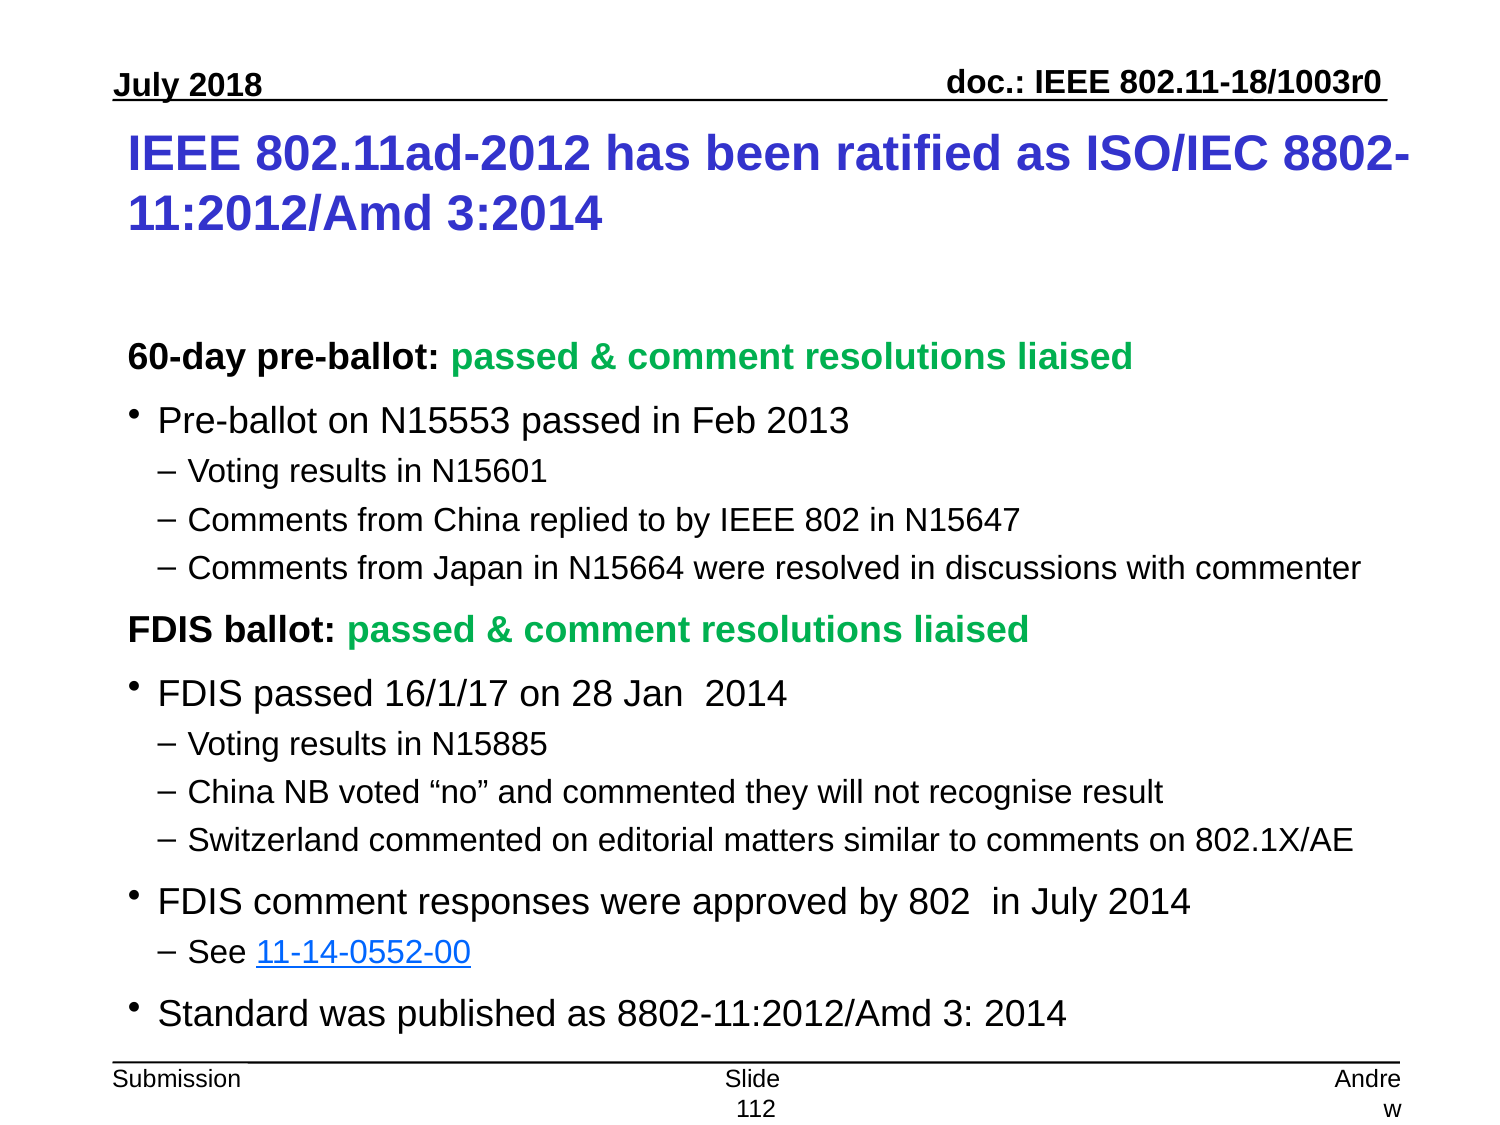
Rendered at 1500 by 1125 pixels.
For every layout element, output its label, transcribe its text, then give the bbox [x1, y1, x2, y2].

title IEEE 802.11ad-2012 has been ratified as ISO/IEC 8802-11:2012/Amd 3:2014 [112, 112, 1500, 288]
slide_number Slide 112 [709, 1061, 803, 1093]
list 60-day pre-ballot: passed & comment resolutions liaised Pre-ballot on N15553 passed in Feb 2013 Voting results in N15601 Comments from China replied to by IEEE 802 in N15647 Comments from Japan in N15664 were resolved in discussions with commenter FDIS ballot: passed & comment resolutions liaised FDIS passed 16/1/17 on 28 Jan 2014 Voting results in N15885 China NB voted “no” and commented they will not recognise result Switzerland commented on editorial matters similar to comments on 802.1X/AE FDIS comment responses were approved by 802 in July 2014 See 11-14-0552-00 Standard was published as 8802-11:2012/Amd 3: 2014 [112, 324, 1388, 1000]
footer Andrew Myles, Cisco [1320, 1061, 1402, 1093]
